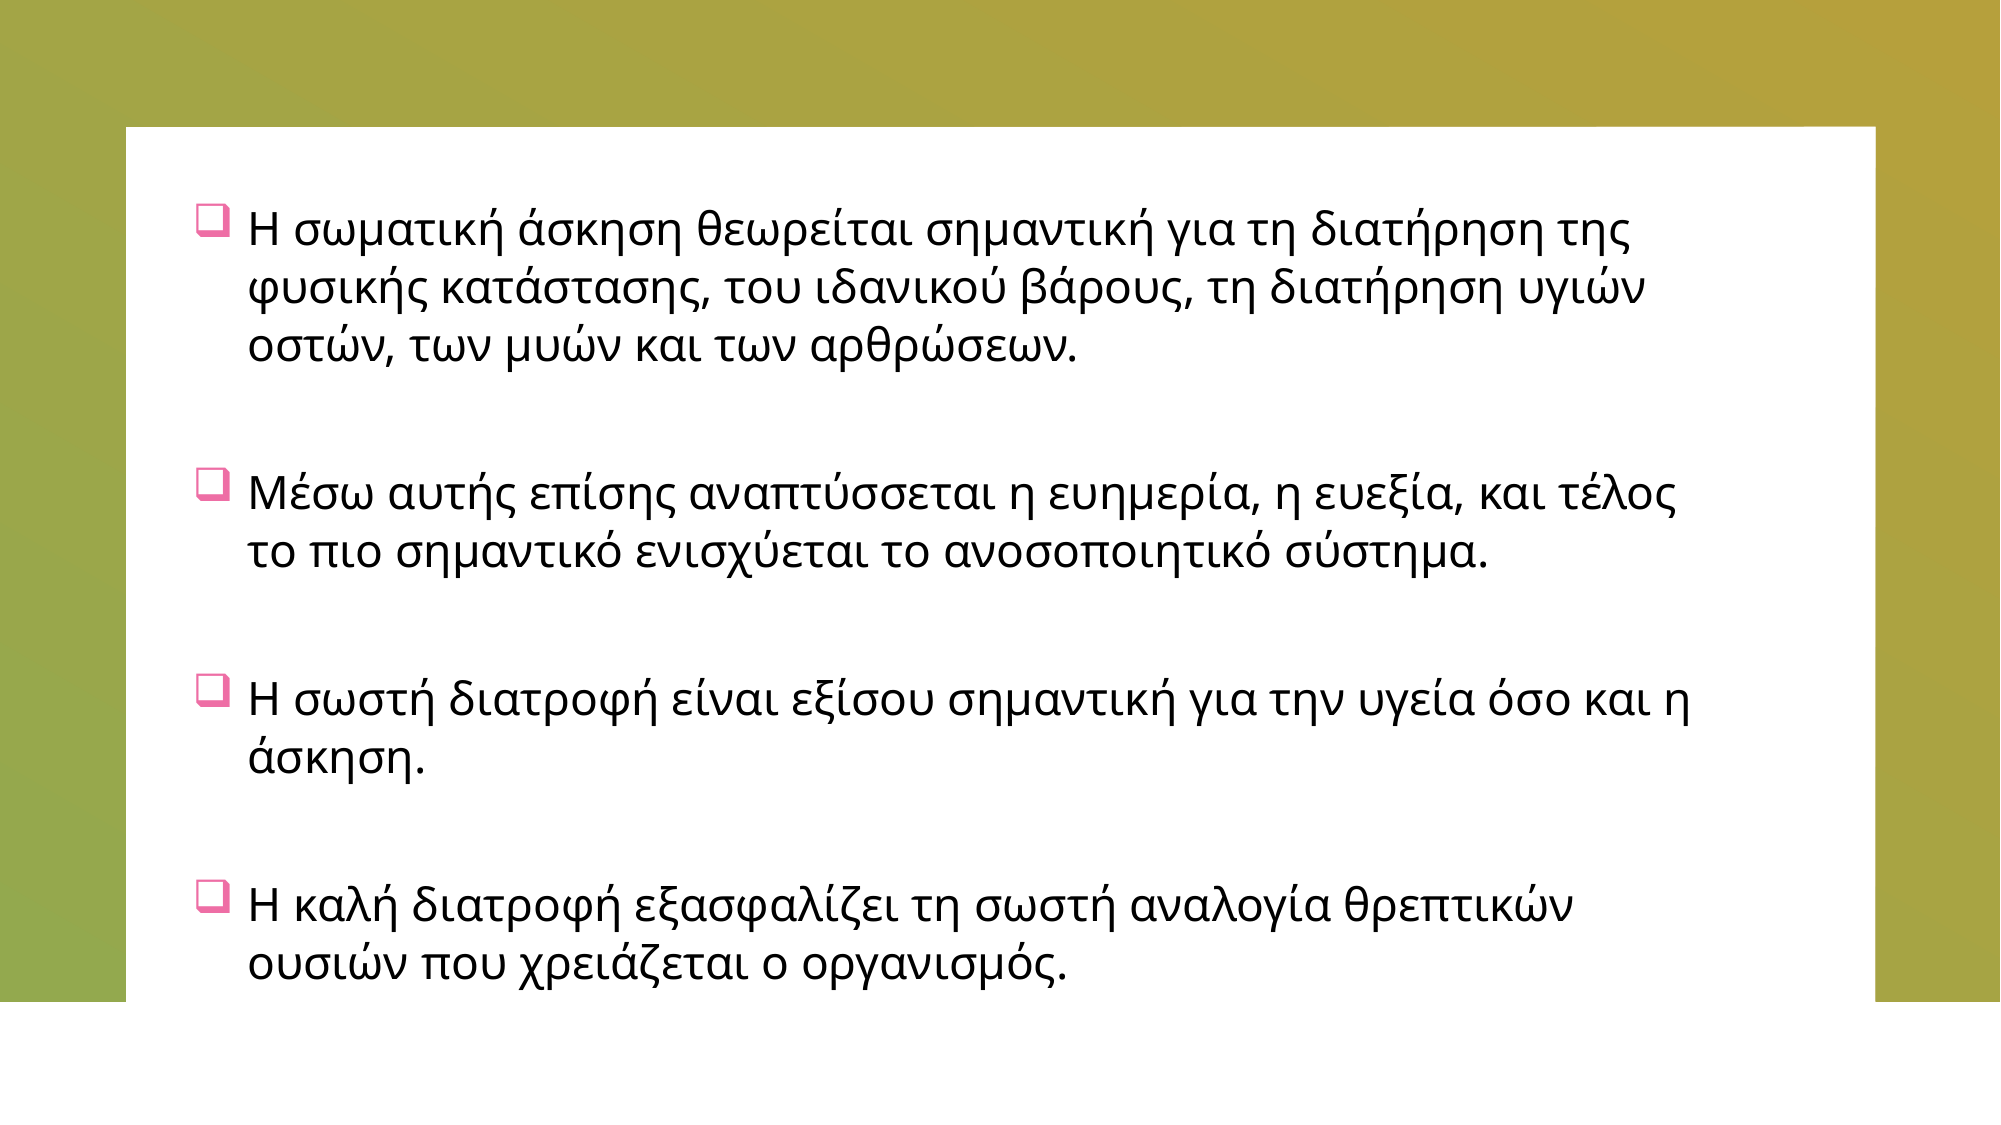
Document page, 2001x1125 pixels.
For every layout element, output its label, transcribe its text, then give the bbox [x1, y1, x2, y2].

list Η σωματική άσκηση θεωρείται σημαντική για τη διατήρηση της φυσικής κατάστασης, του ιδανικού βάρους, τη διατήρηση υγιών οστών, των μυών και των αρθρώσεων. Μέσω αυτής επίσης αναπτύσσεται η ευημερία, η ευεξία, και τέλος το πιο σημαντικό ενισχύεται το ανοσοποιητικό σύστημα. Η σωστή διατροφή είναι εξίσου σημαντική για την υγεία όσο και η άσκηση. Η καλή διατροφή εξασφαλίζει τη σωστή αναλογία θρεπτικών ουσιών που χρειάζεται ο οργανισμός. [177, 188, 1749, 1001]
